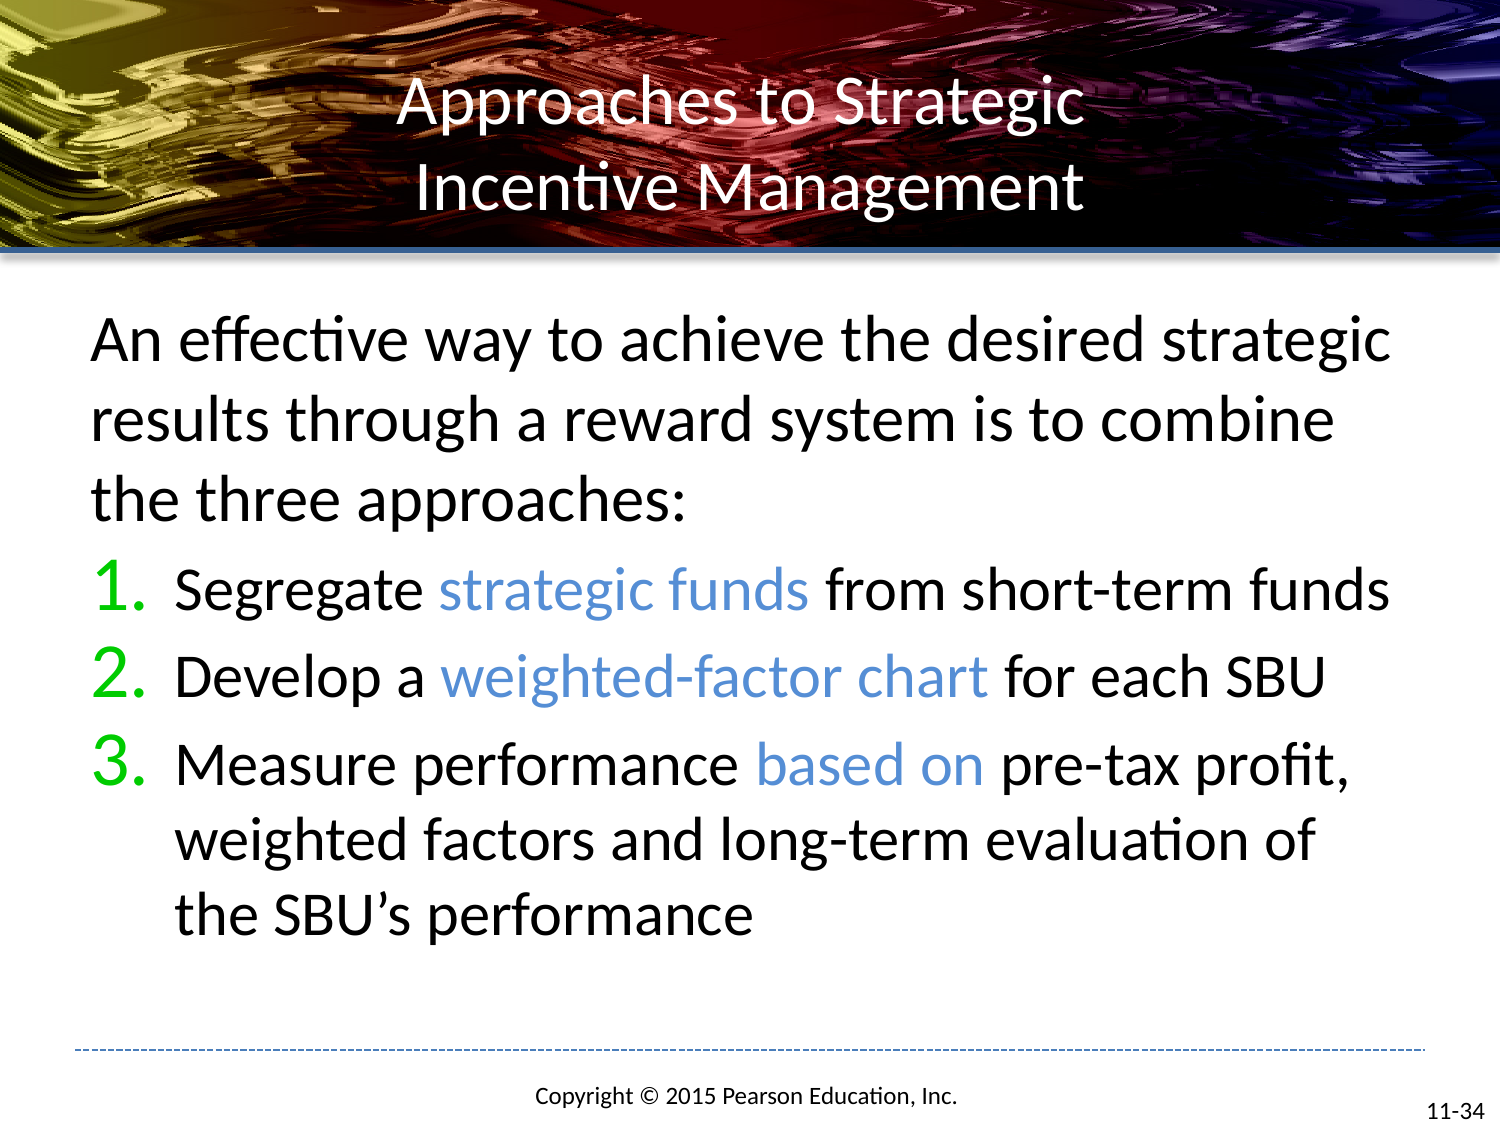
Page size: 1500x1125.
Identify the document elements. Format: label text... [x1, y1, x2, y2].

title Approaches to Strategic Incentive Management [75, 45, 1425, 233]
slide_number 11-34 [1149, 1064, 1500, 1125]
footer Copyright © 2015 Pearson Education, Inc. [506, 1065, 994, 1125]
list An effective way to achieve the desired strategic results through a reward system is to combine the three approaches: Segregate strategic funds from short-term funds Develop a weighted-factor chart for each SBU Measure performance based on pre-tax profit, weighted factors and long-term evaluation of the SBU’s performance [75, 287, 1425, 1030]
picture [0, 0, 1500, 247]
